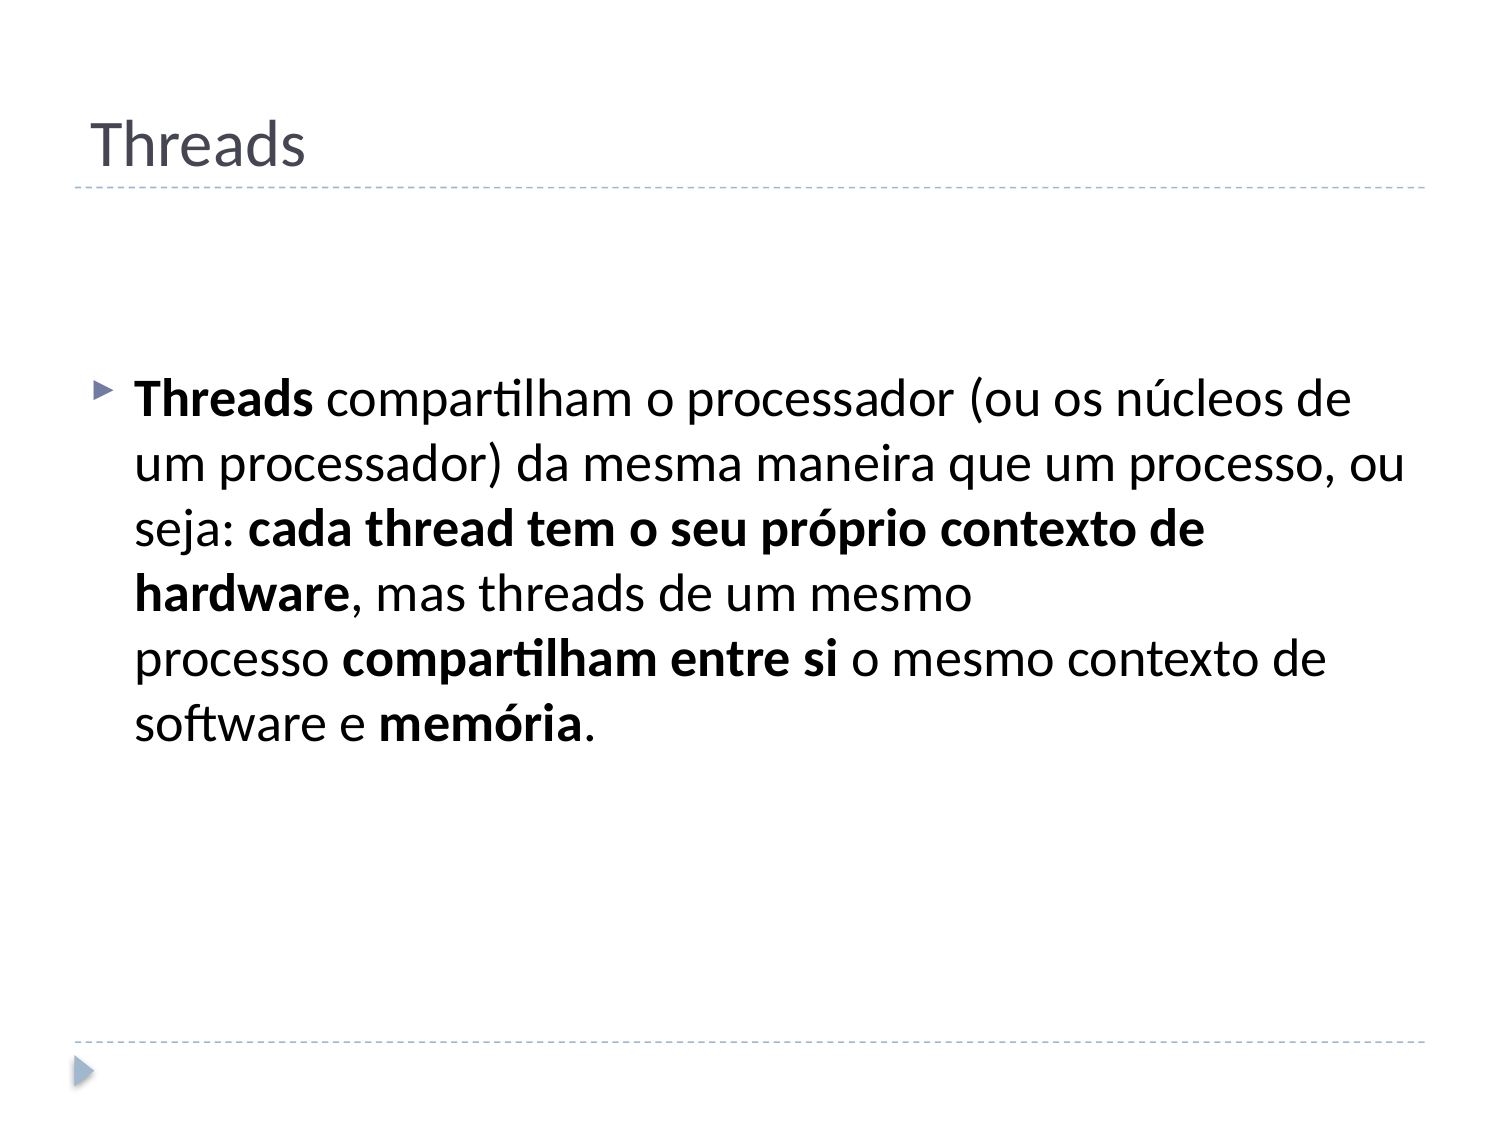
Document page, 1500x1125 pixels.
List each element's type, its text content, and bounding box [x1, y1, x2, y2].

title Threads [74, 24, 1426, 188]
list Threads compartilham o processador (ou os núcleos de um processador) da mesma maneira que um processo, ou seja: cada thread tem o seu próprio contexto de hardware, mas threads de um mesmo processo compartilham entre si o mesmo contexto de software e memória. [74, 199, 1426, 1011]
